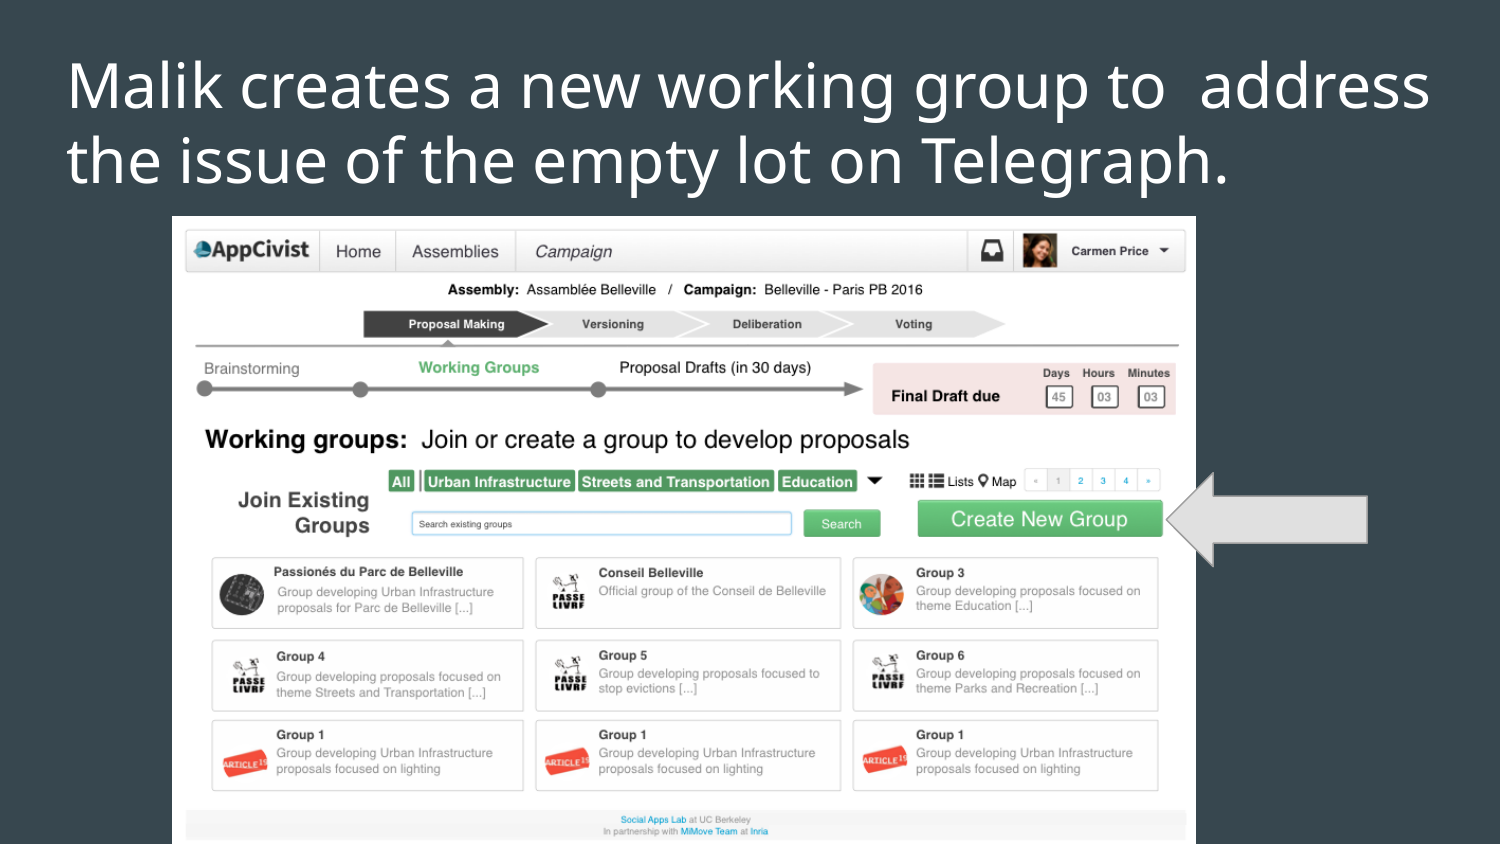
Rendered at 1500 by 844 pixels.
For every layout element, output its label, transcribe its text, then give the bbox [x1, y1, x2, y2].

text_box [1201, 472, 1368, 567]
title Malik creates a new working group to address the issue of the empty lot on Telegraph. [51, 31, 1449, 125]
picture [172, 216, 1196, 844]
